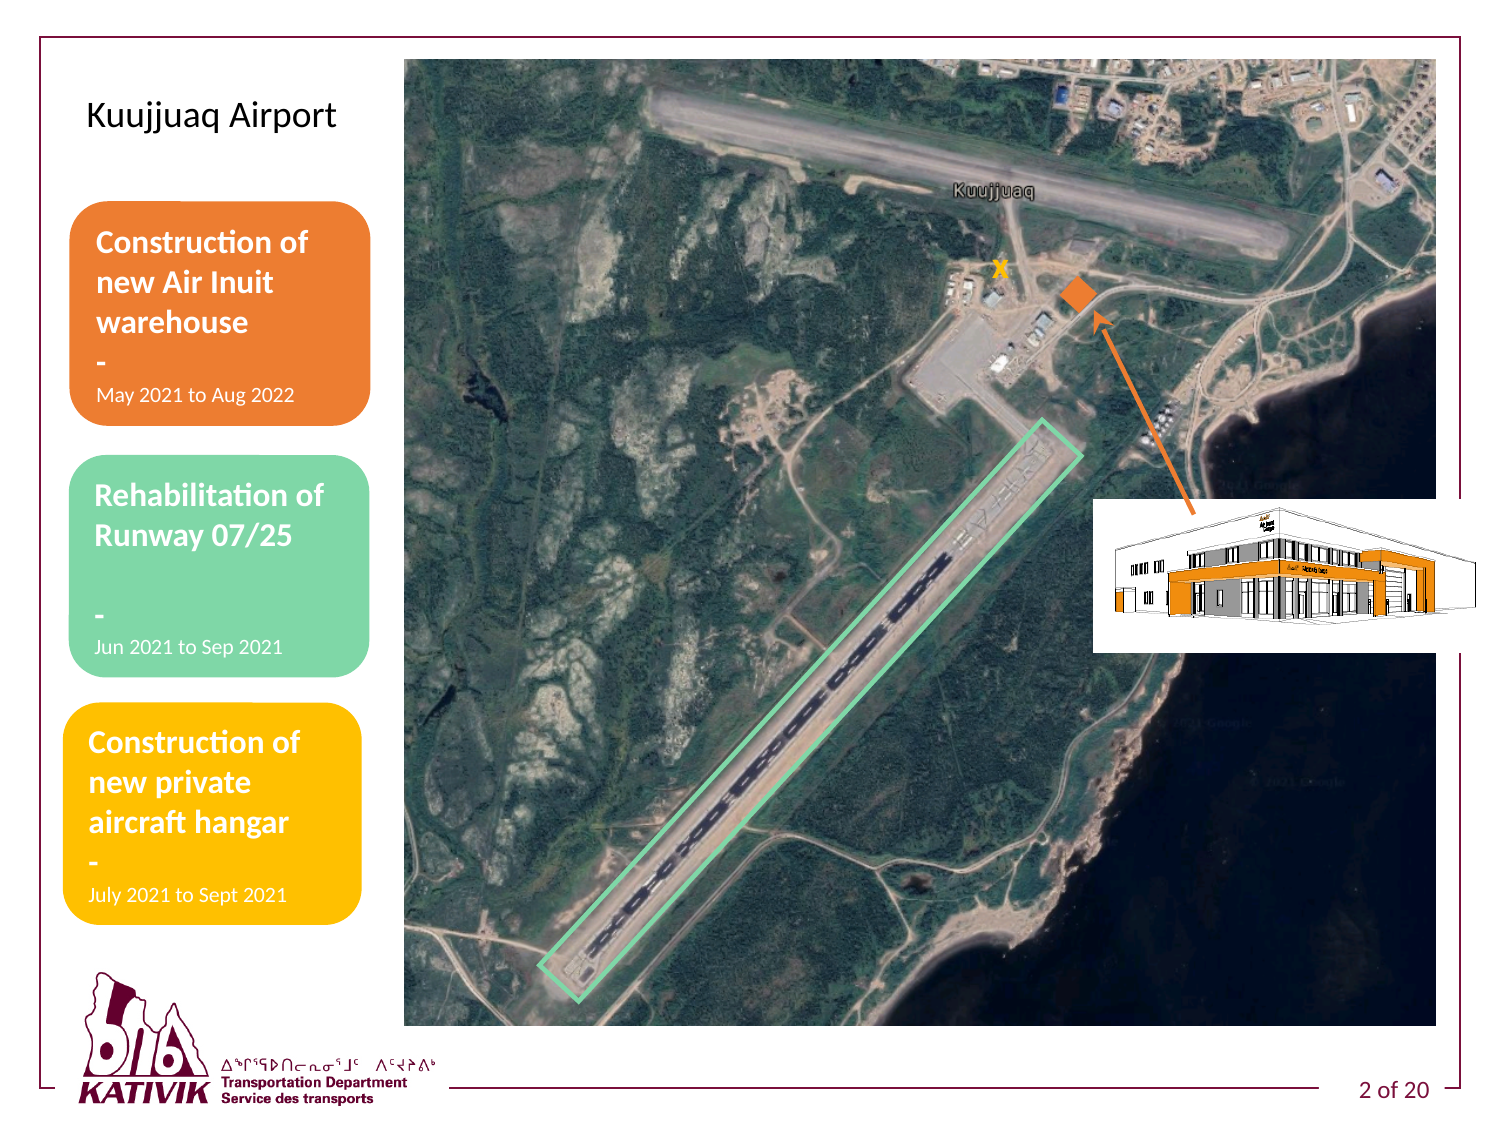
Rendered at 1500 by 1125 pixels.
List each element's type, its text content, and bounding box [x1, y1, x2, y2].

text_box Construction of new Air Inuit warehouse - May 2021 to Aug 2022 [69, 201, 371, 426]
picture [55, 59, 1500, 1122]
text_box Kuujjuaq Airport [71, 82, 353, 143]
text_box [1093, 309, 1194, 515]
text_box Construction of new private aircraft hangar - July 2021 to Sept 2021 [61, 701, 363, 927]
text_box Rehabilitation of Runway 07/25 - Jun 2021 to Sep 2021 [68, 454, 370, 678]
